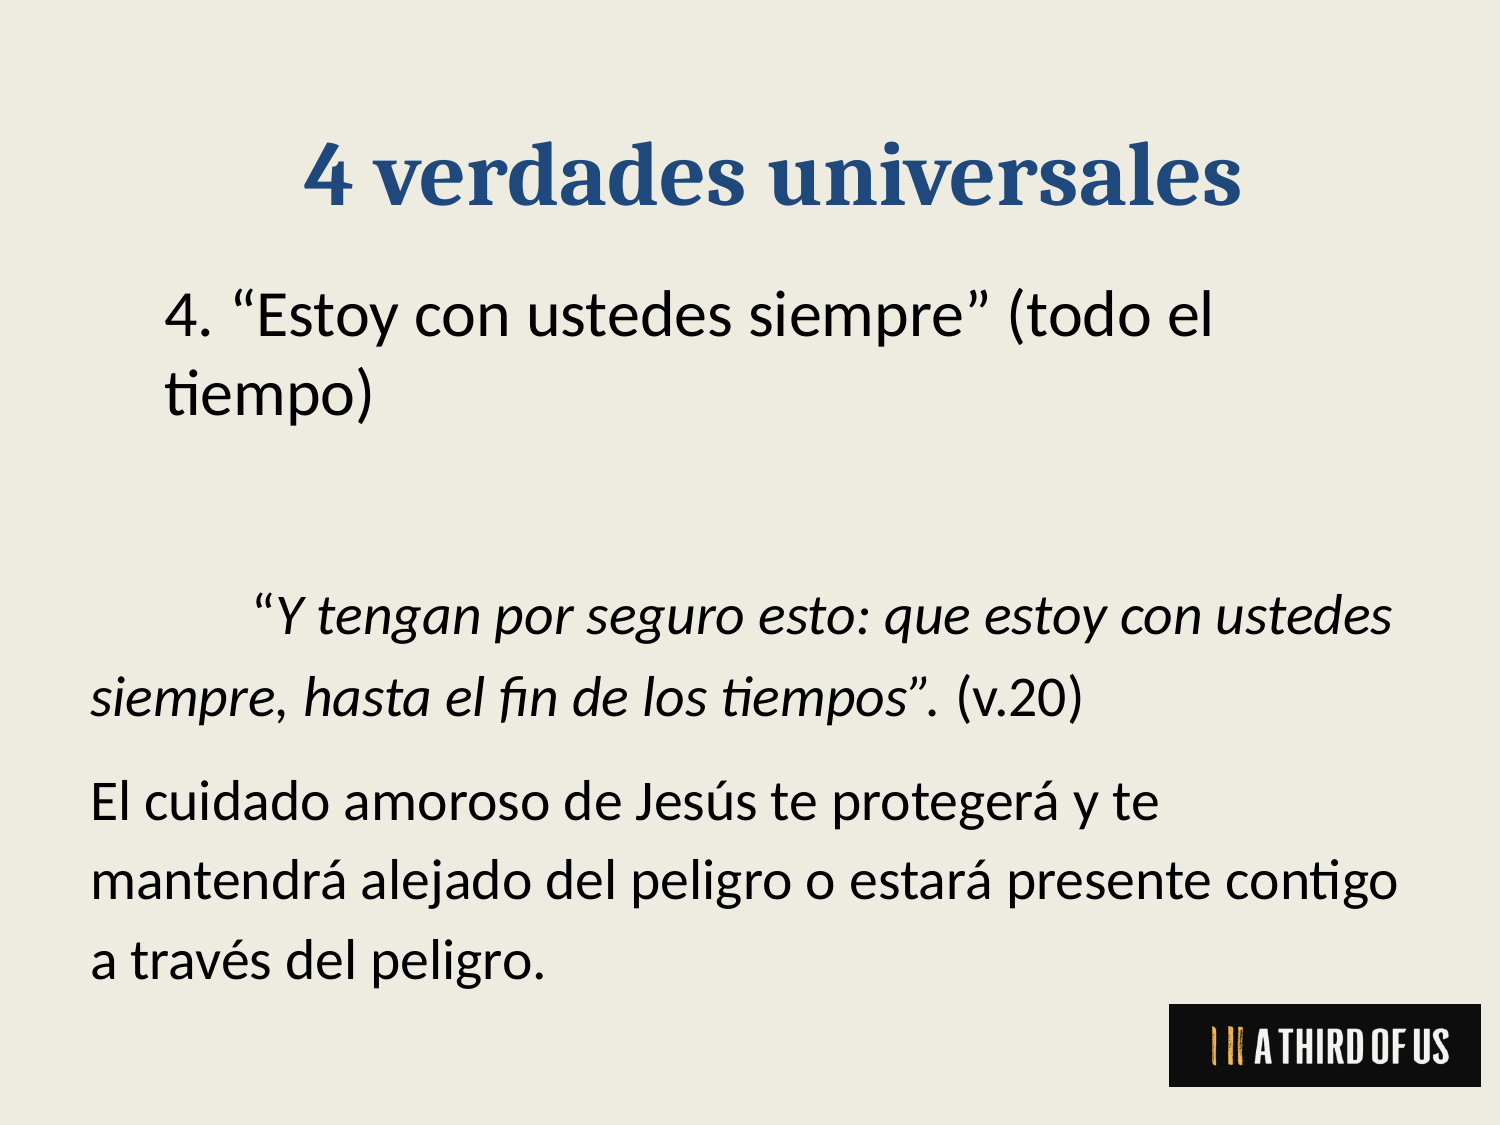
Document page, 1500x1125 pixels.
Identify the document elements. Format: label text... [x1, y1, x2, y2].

list 4. “Estoy con ustedes siempre” (todo el tiempo) “Y tengan por seguro esto: que estoy con ustedes siempre, hasta el fin de los tiempos”. (v.20) El cuidado amoroso de Jesús te protegerá y te mantendrá alejado del peligro o estará presente contigo a través del peligro. [75, 262, 1425, 1005]
title 4 verdades universales [109, 75, 1460, 263]
picture [1169, 1004, 1481, 1087]
